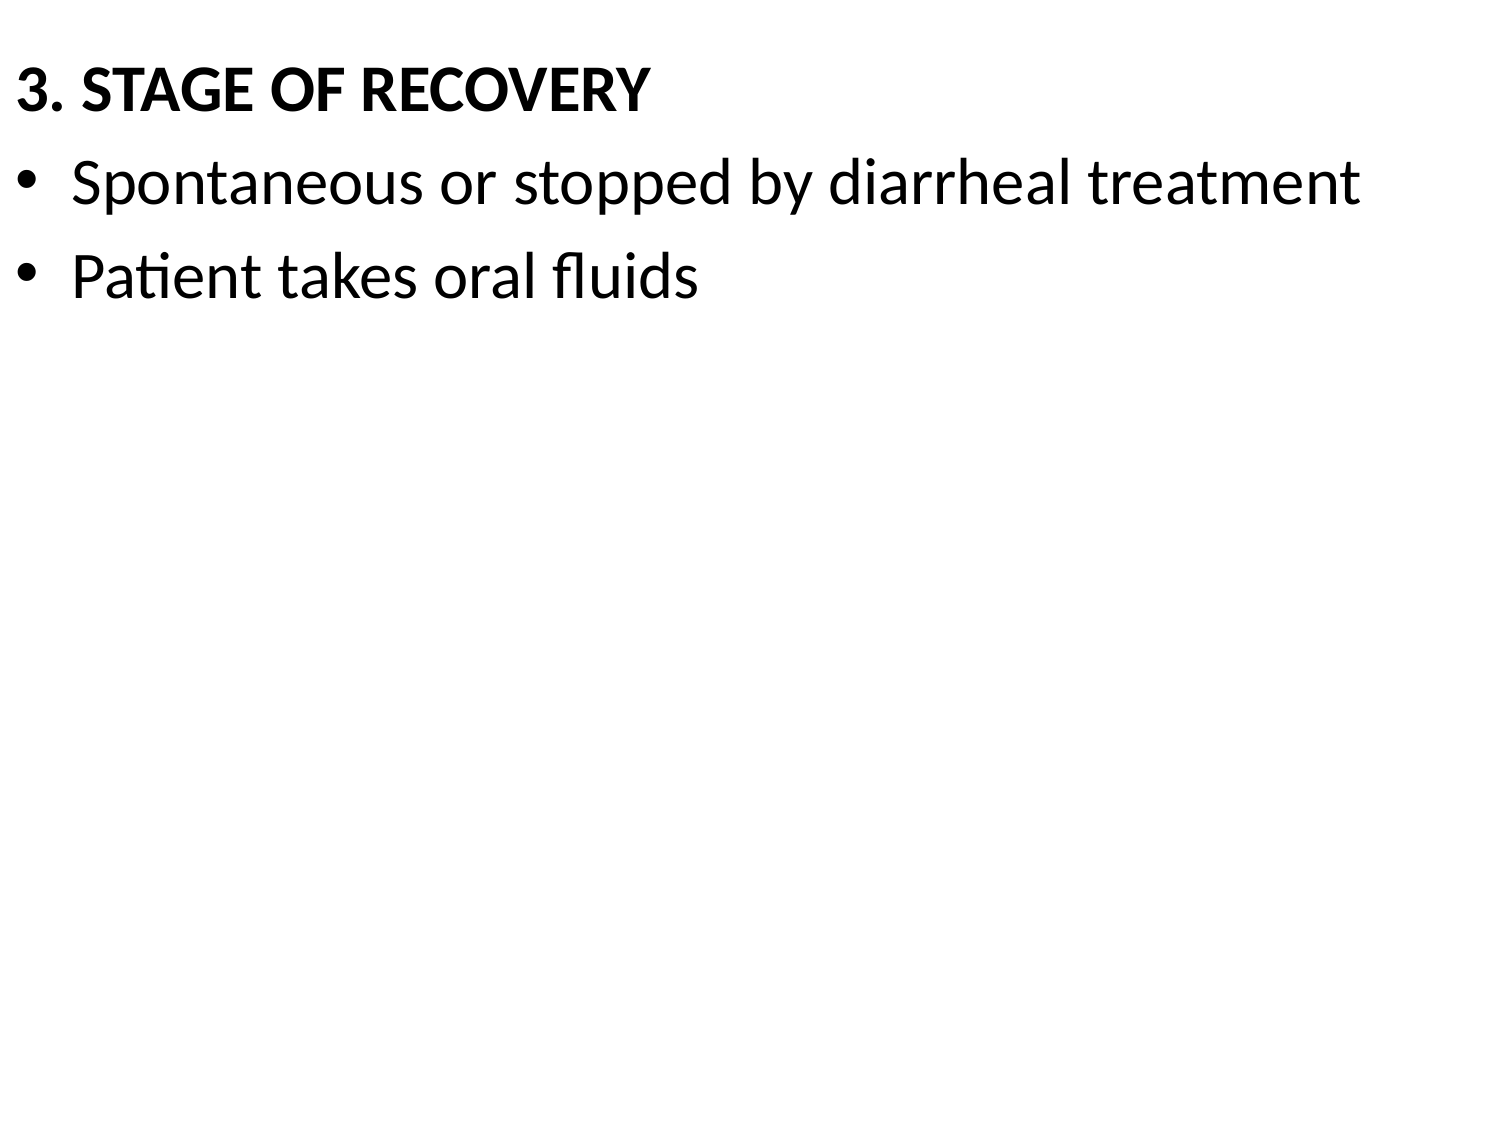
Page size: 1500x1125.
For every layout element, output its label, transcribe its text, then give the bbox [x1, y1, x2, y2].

list 3. STAGE OF RECOVERY Spontaneous or stopped by diarrheal treatment Patient takes oral fluids [0, 37, 1500, 1125]
